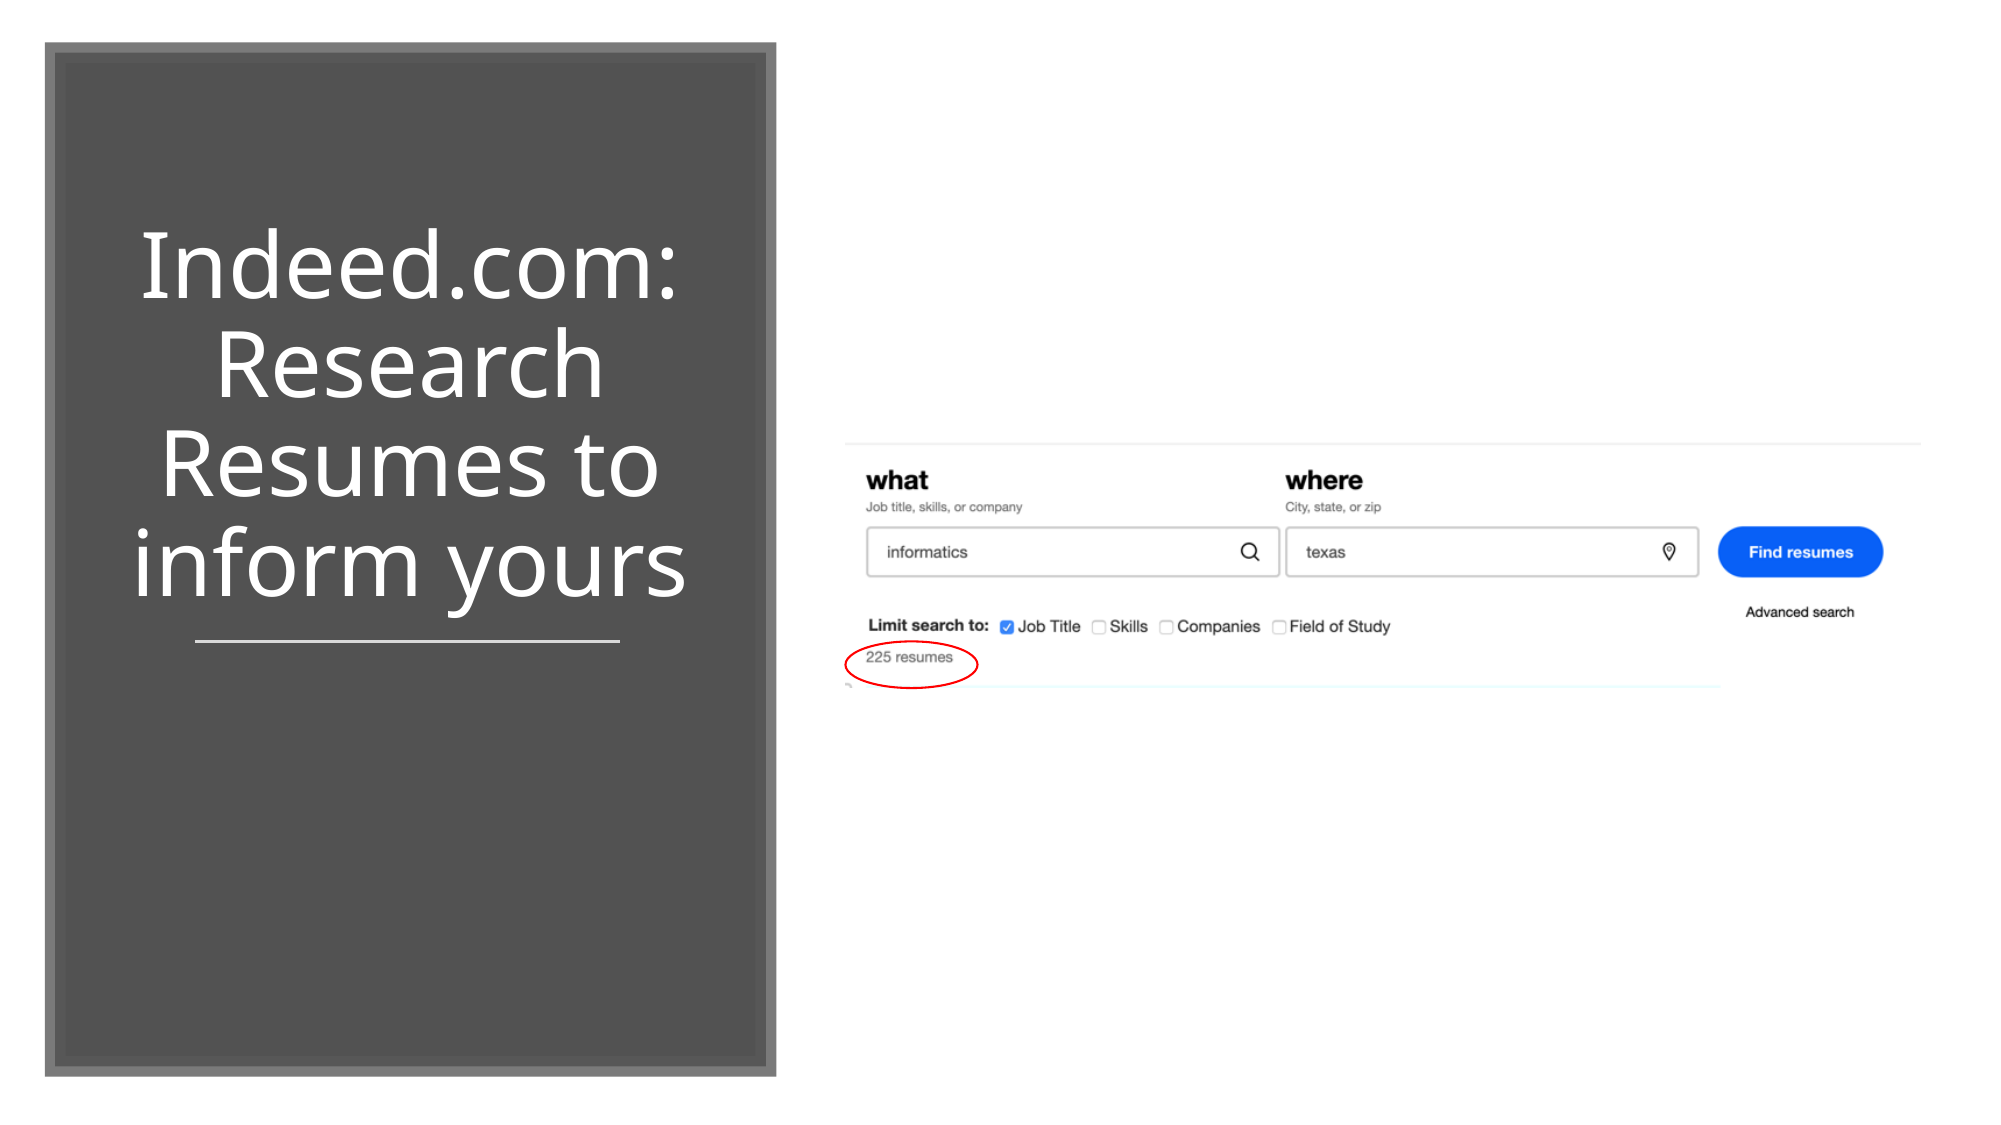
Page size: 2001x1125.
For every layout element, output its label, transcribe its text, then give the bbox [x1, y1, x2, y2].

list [845, 438, 1921, 689]
title Indeed.com: Research Resumes to inform yours [110, 149, 711, 624]
text_box [54, 52, 767, 1067]
